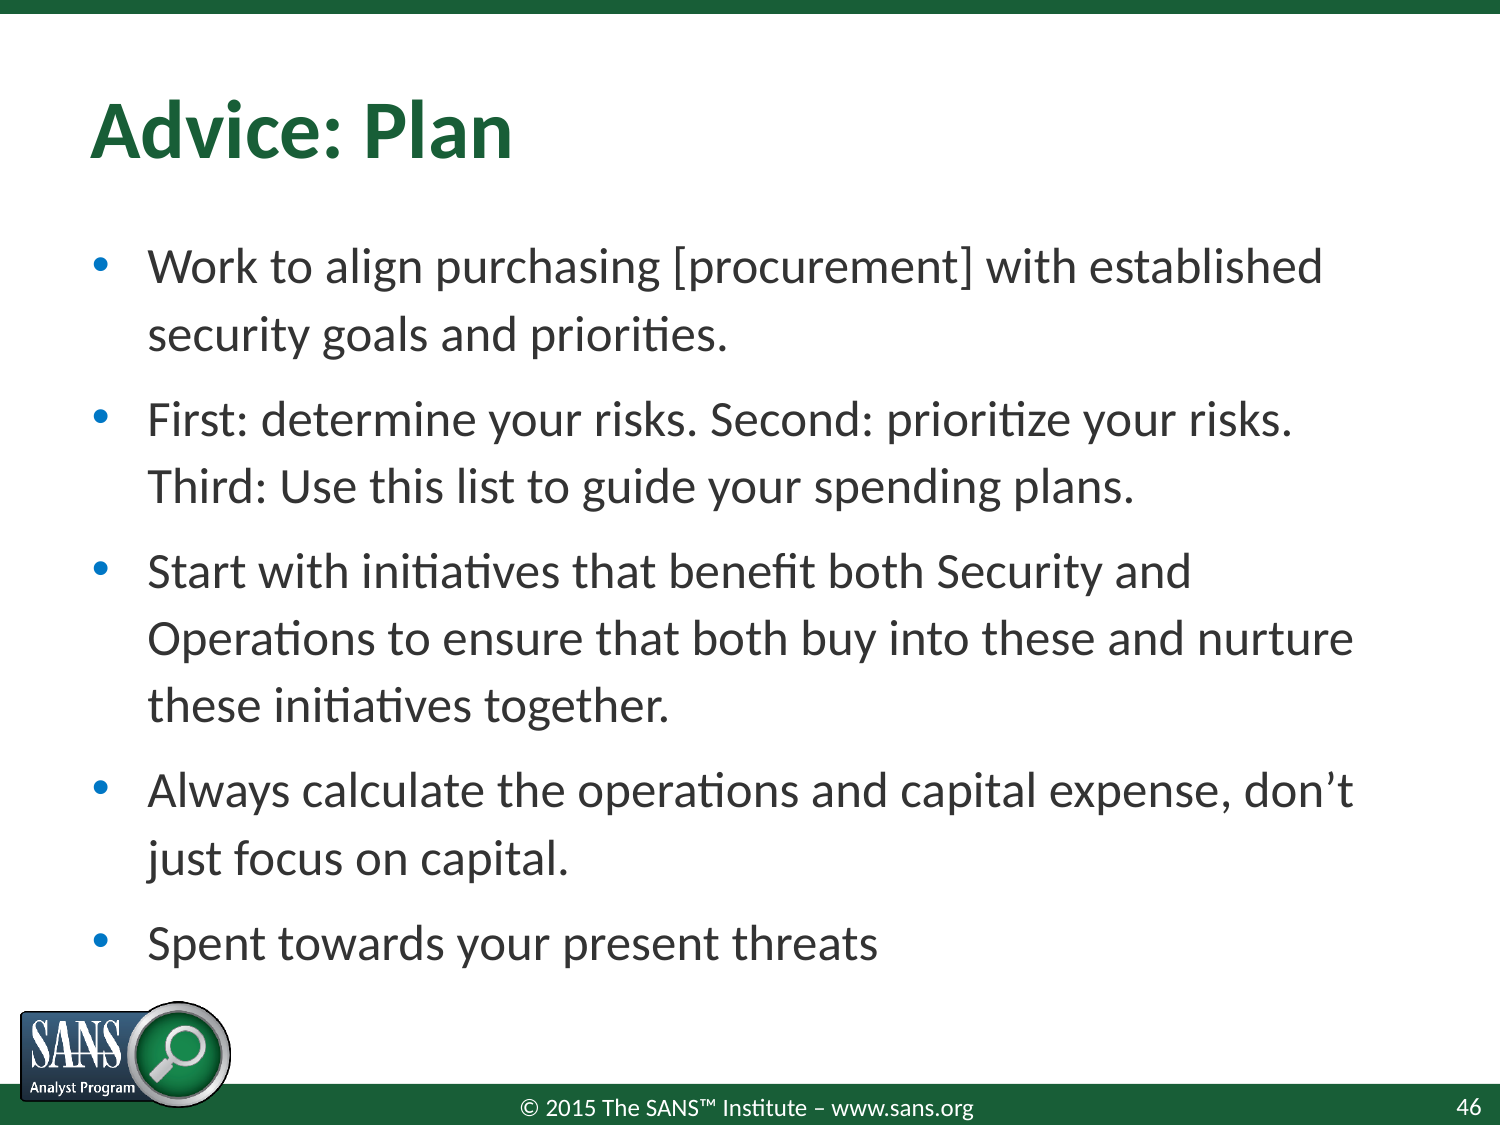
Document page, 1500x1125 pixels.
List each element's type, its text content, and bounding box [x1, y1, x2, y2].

list Work to align purchasing [procurement] with established security goals and priorities. First: determine your risks. Second: prioritize your risks. Third: Use this list to guide your spending plans. Start with initiatives that benefit both Security and Operations to ensure that both buy into these and nurture these initiatives together. Always calculate the operations and capital expense, don’t just focus on capital. Spent towards your present threats [76, 219, 1427, 985]
slide_number 46 [1356, 1083, 1497, 1125]
title Advice: Plan [75, 45, 1425, 206]
picture [20, 1001, 231, 1108]
